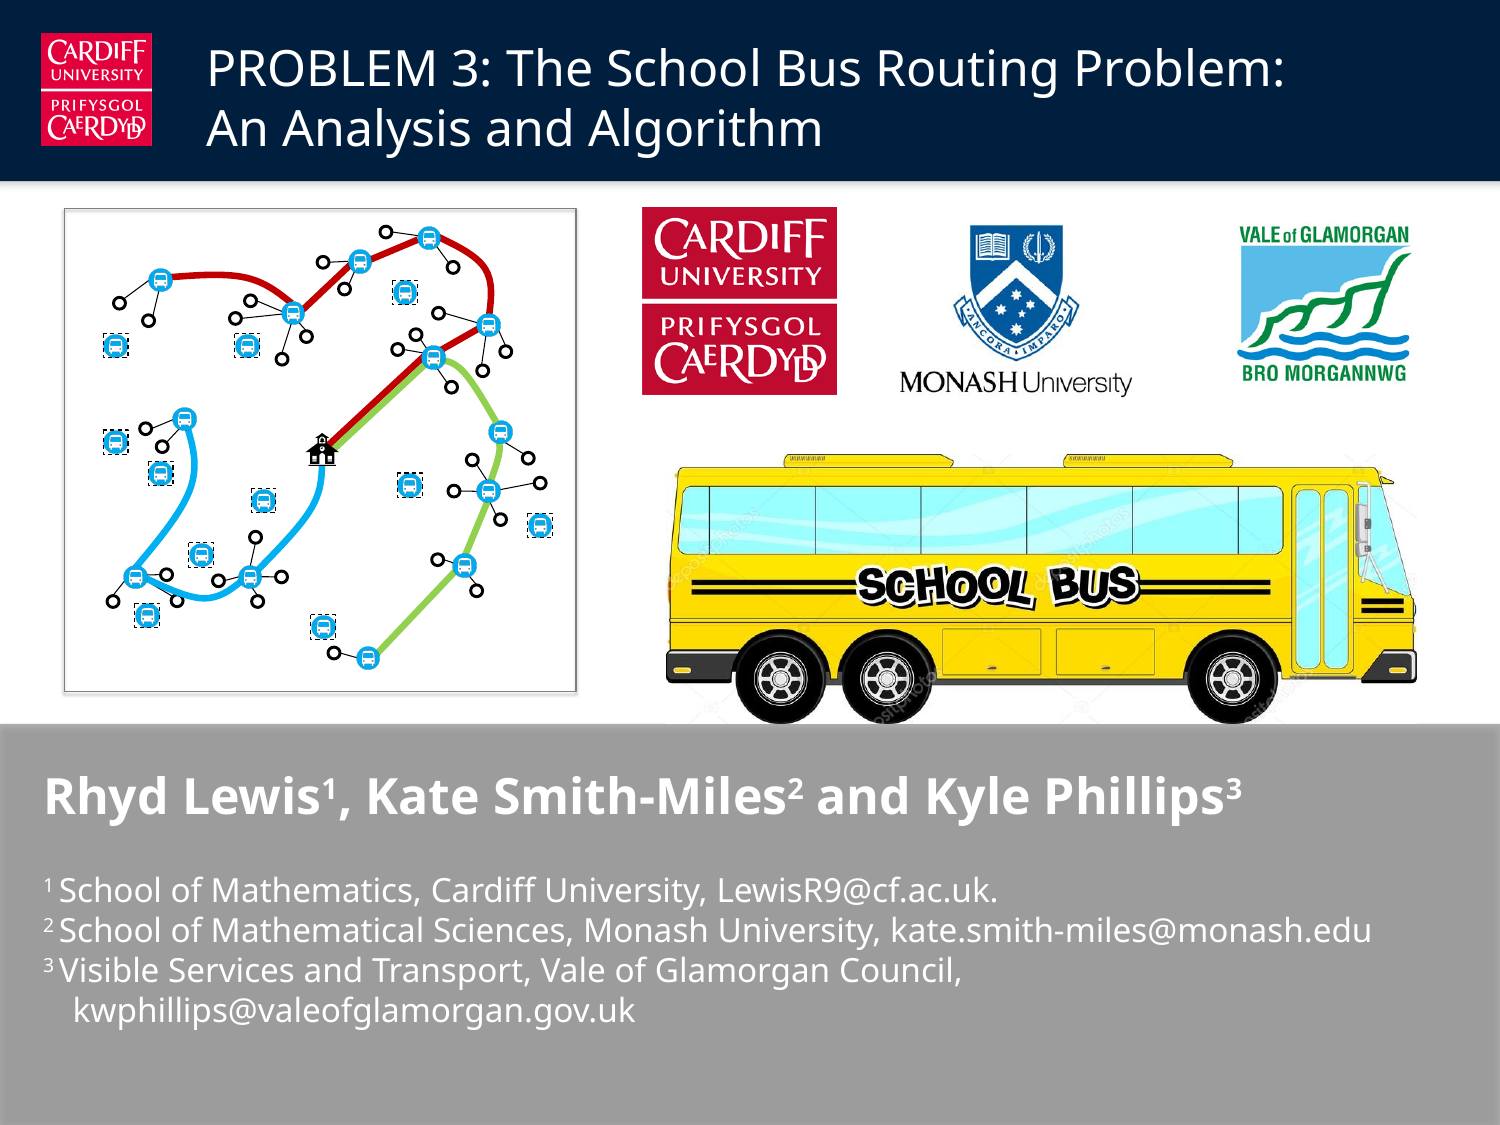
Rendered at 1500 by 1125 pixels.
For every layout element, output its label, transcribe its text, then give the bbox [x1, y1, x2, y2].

picture [666, 454, 1417, 725]
text_box [0, 723, 1500, 1125]
picture [41, 33, 152, 146]
text_box PROBLEM 3: The School Bus Routing Problem: An Analysis and Algorithm [191, 29, 1311, 165]
picture [58, 205, 582, 700]
picture [900, 210, 1132, 443]
picture [642, 207, 837, 395]
text_box Rhyd Lewis1, Kate Smith-Miles2 and Kyle Phillips3 1 School of Mathematics, Cardiff University, LewisR9@cf.ac.uk. 2 School of Mathematical Sciences, Monash University, kate.smith-miles@monash.edu 3 Visible Services and Transport, Vale of Glamorgan Council, kwphillips@valeofglamorgan.gov.uk [28, 757, 1456, 1037]
picture [1148, 210, 1500, 395]
